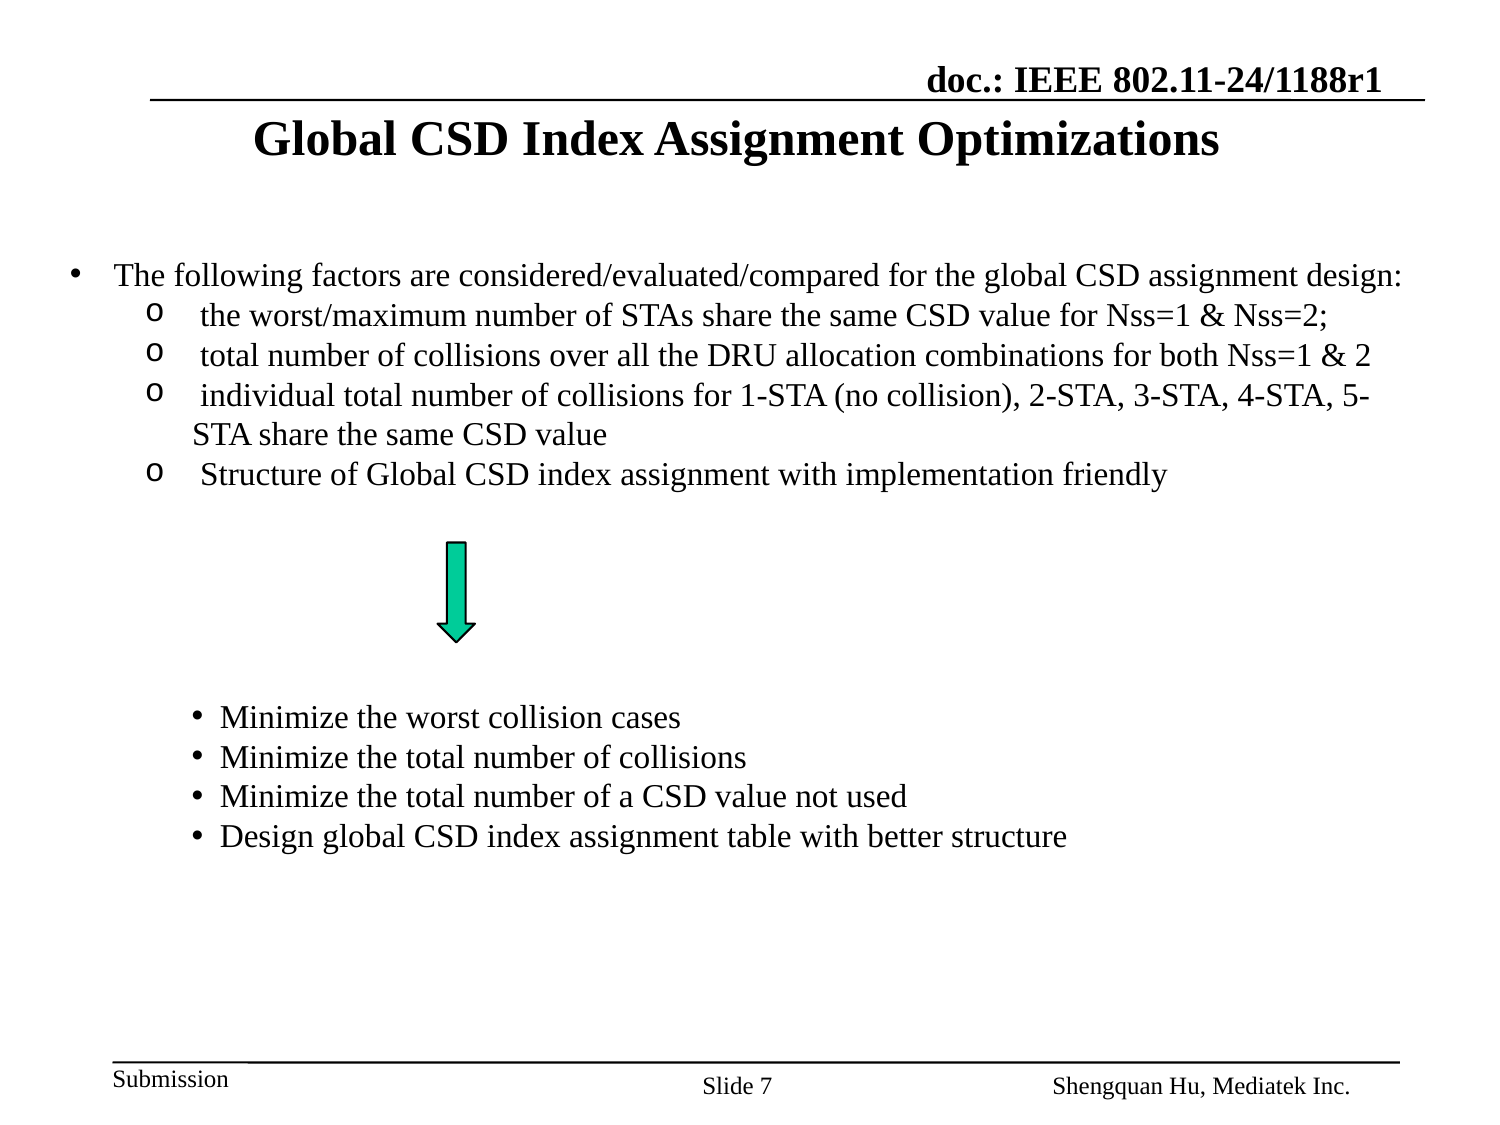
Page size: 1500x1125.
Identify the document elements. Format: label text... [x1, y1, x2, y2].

text_box The following factors are considered/evaluated/compared for the global CSD assignment design: the worst/maximum number of STAs share the same CSD value for Nss=1 & Nss=2; total number of collisions over all the DRU allocation combinations for both Nss=1 & 2 individual total number of collisions for 1-STA (no collision), 2-STA, 3-STA, 4-STA, 5-STA share the same CSD value Structure of Global CSD index assignment with implementation friendly [55, 245, 1443, 500]
text_box Minimize the worst collision cases Minimize the total number of collisions Minimize the total number of a CSD value not used Design global CSD index assignment table with better structure [176, 687, 1084, 862]
text_box Shengquan Hu, Mediatek Inc. [1037, 1062, 1402, 1088]
title Global CSD Index Assignment Optimizations [62, 109, 1411, 161]
text_box [437, 542, 475, 643]
text_box Slide 7 [687, 1062, 813, 1100]
